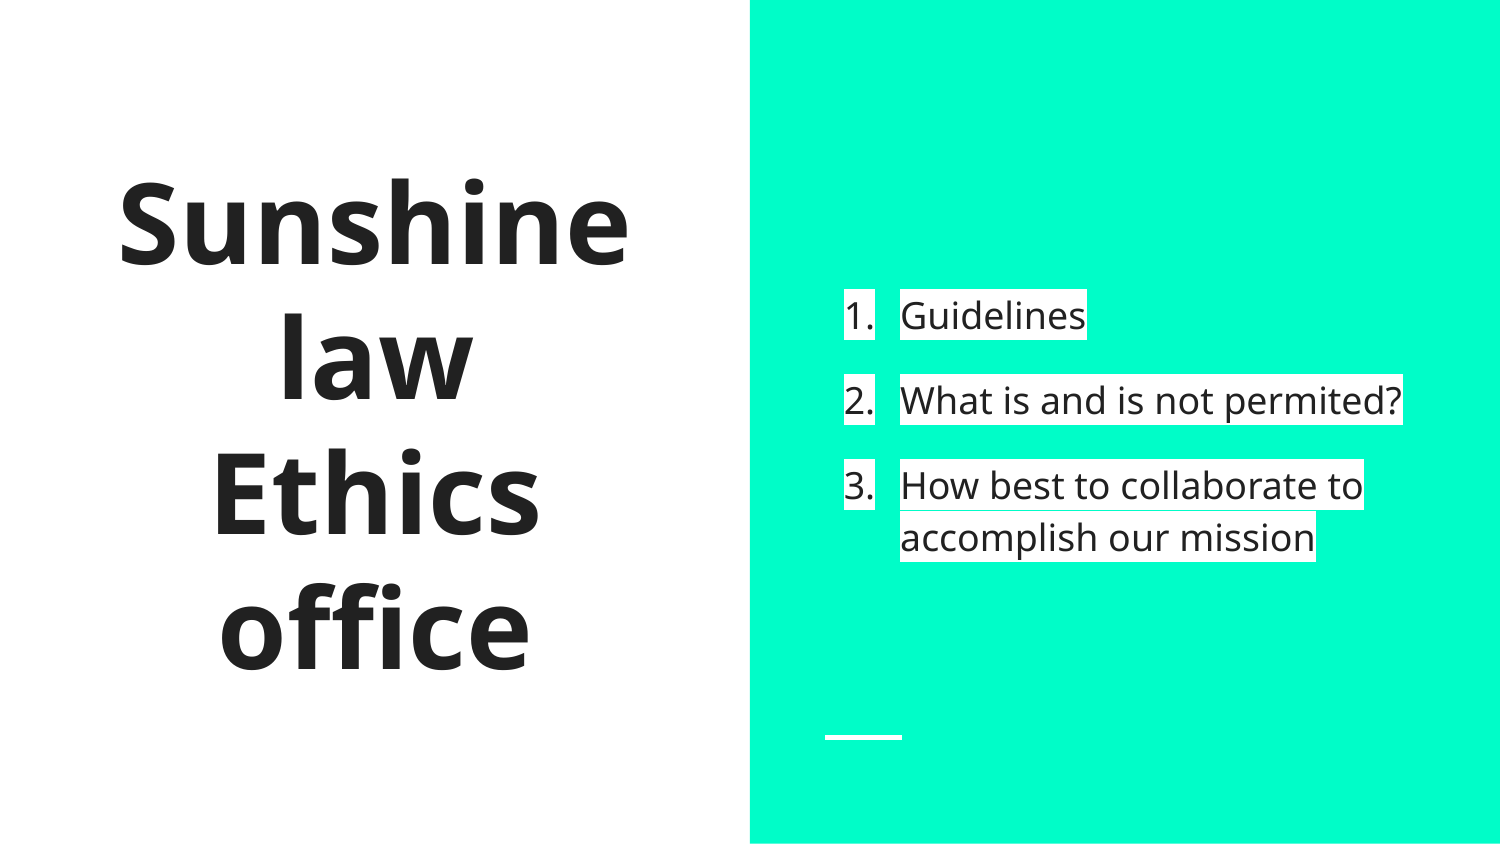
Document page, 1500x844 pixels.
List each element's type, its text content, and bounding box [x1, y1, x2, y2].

title Sunshine law Ethics office [43, 313, 708, 530]
list Guidelines What is and is not permited? How best to collaborate to accomplish our mission [810, 118, 1440, 725]
